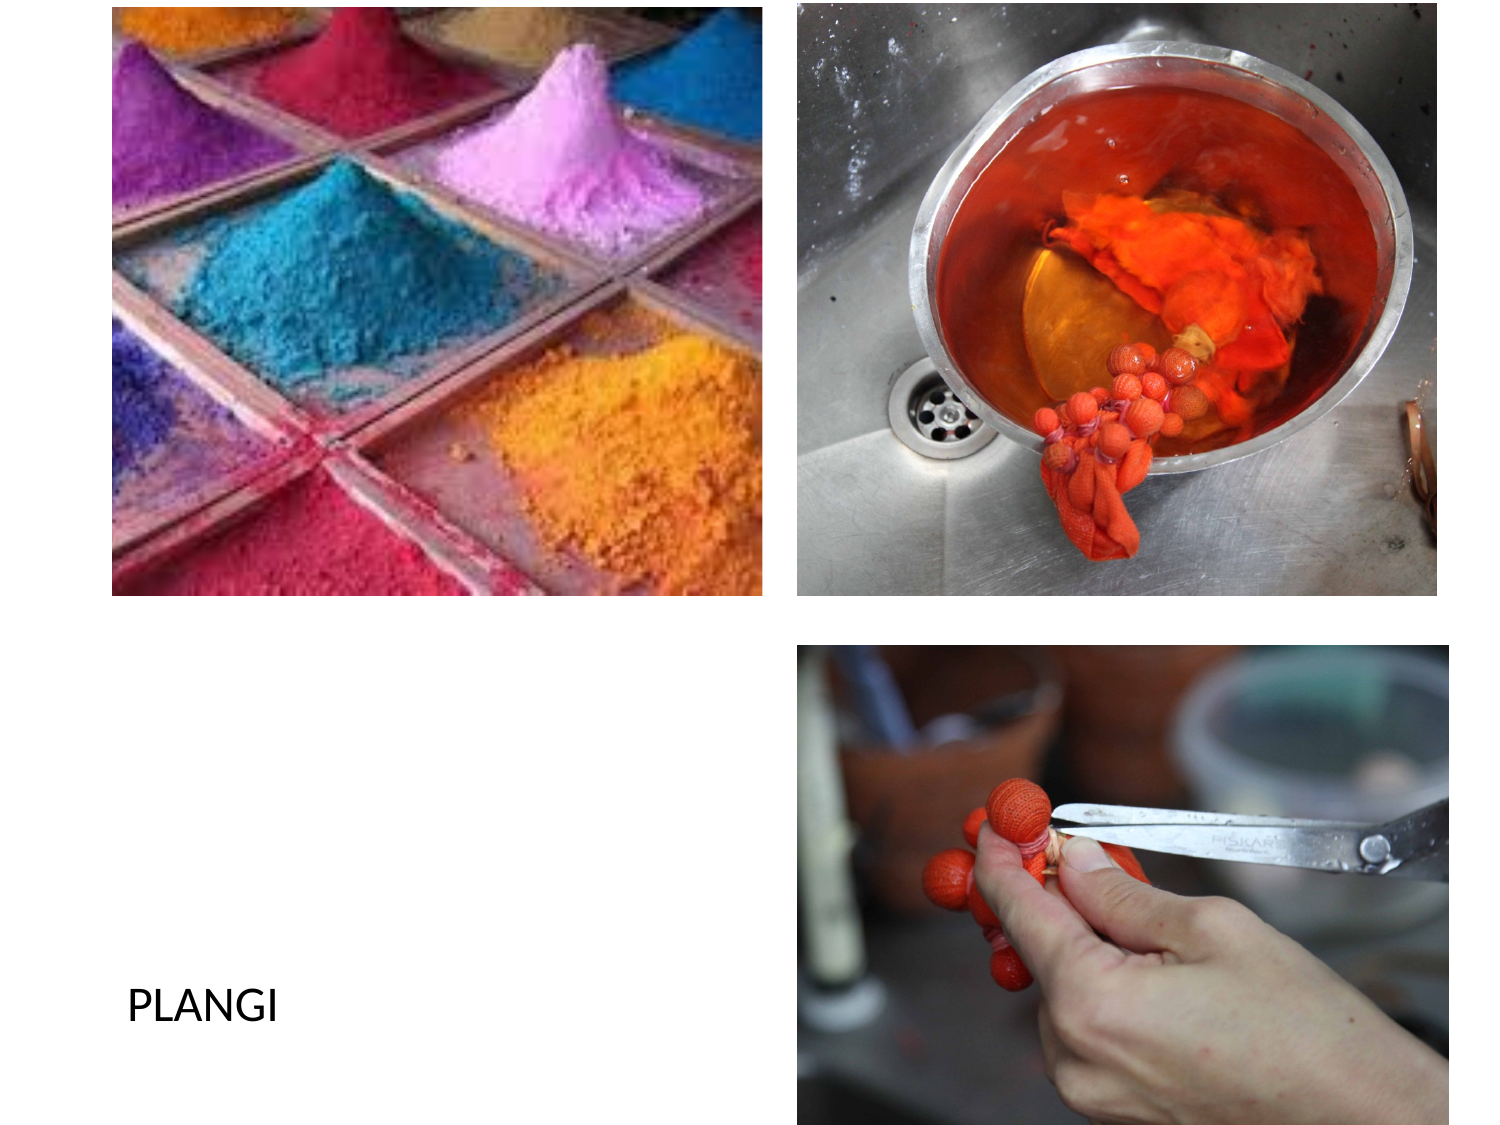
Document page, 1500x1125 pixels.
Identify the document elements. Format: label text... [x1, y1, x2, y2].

list PLANGI [112, 885, 775, 1039]
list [796, 2, 1437, 596]
picture [111, 7, 763, 596]
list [796, 644, 1449, 1125]
